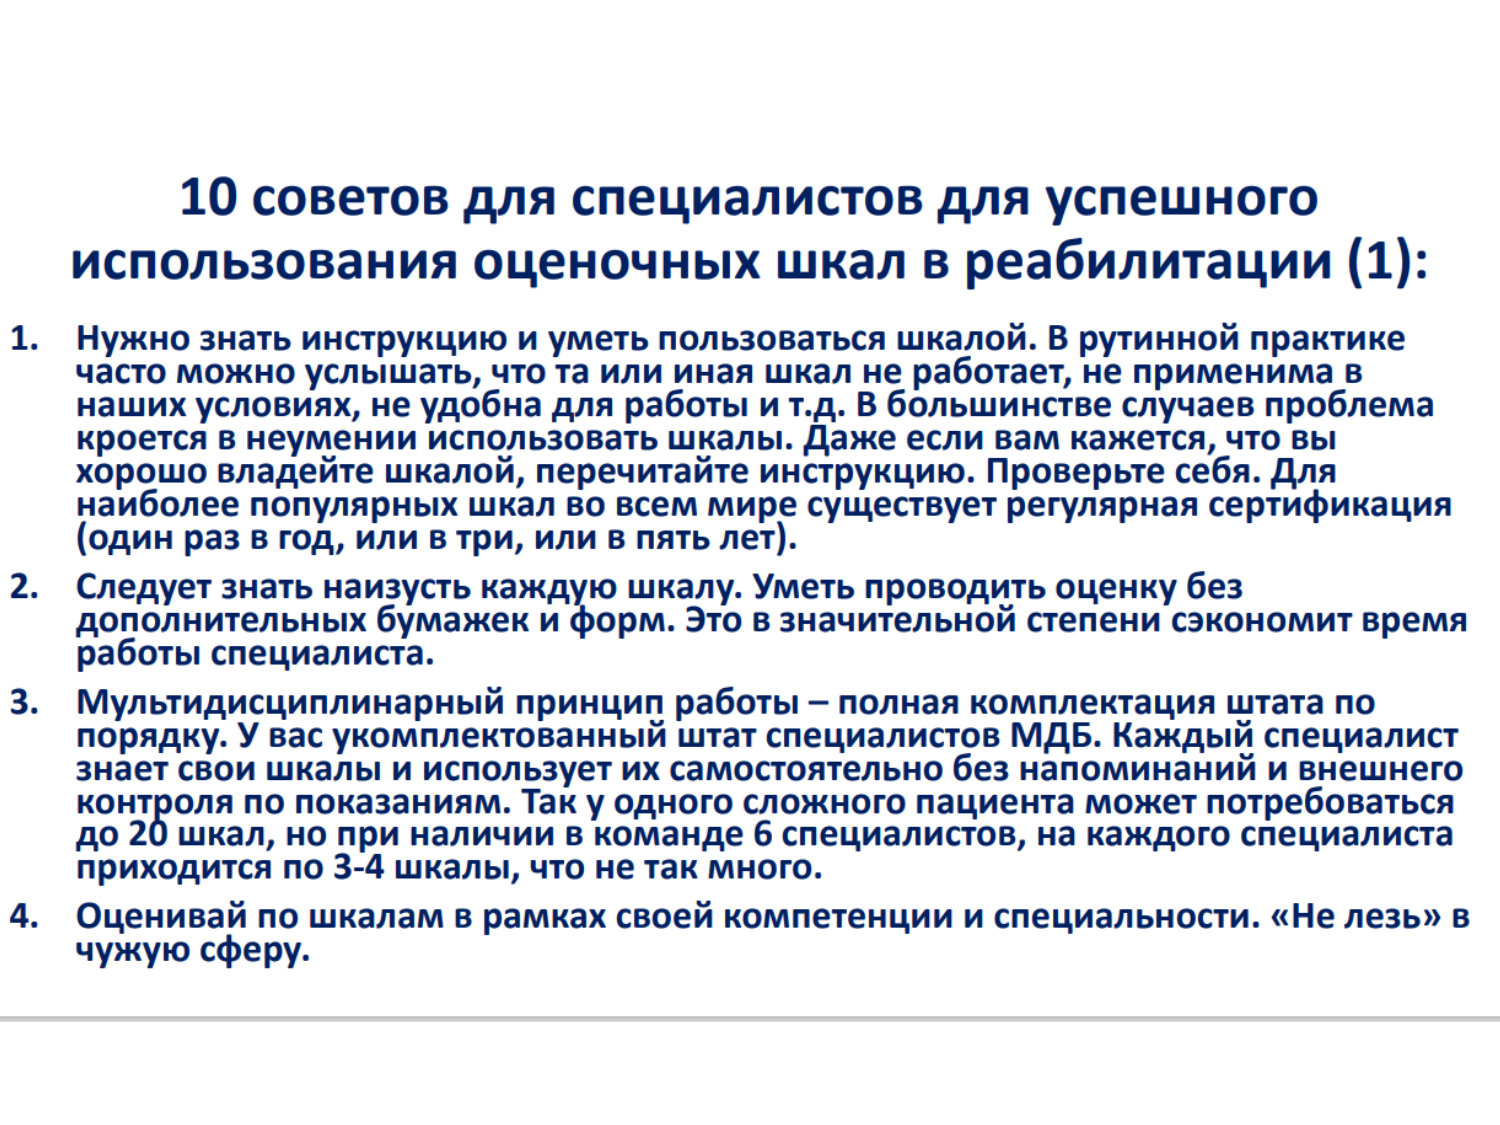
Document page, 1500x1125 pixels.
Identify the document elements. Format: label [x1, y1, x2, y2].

picture [0, 136, 1500, 1022]
